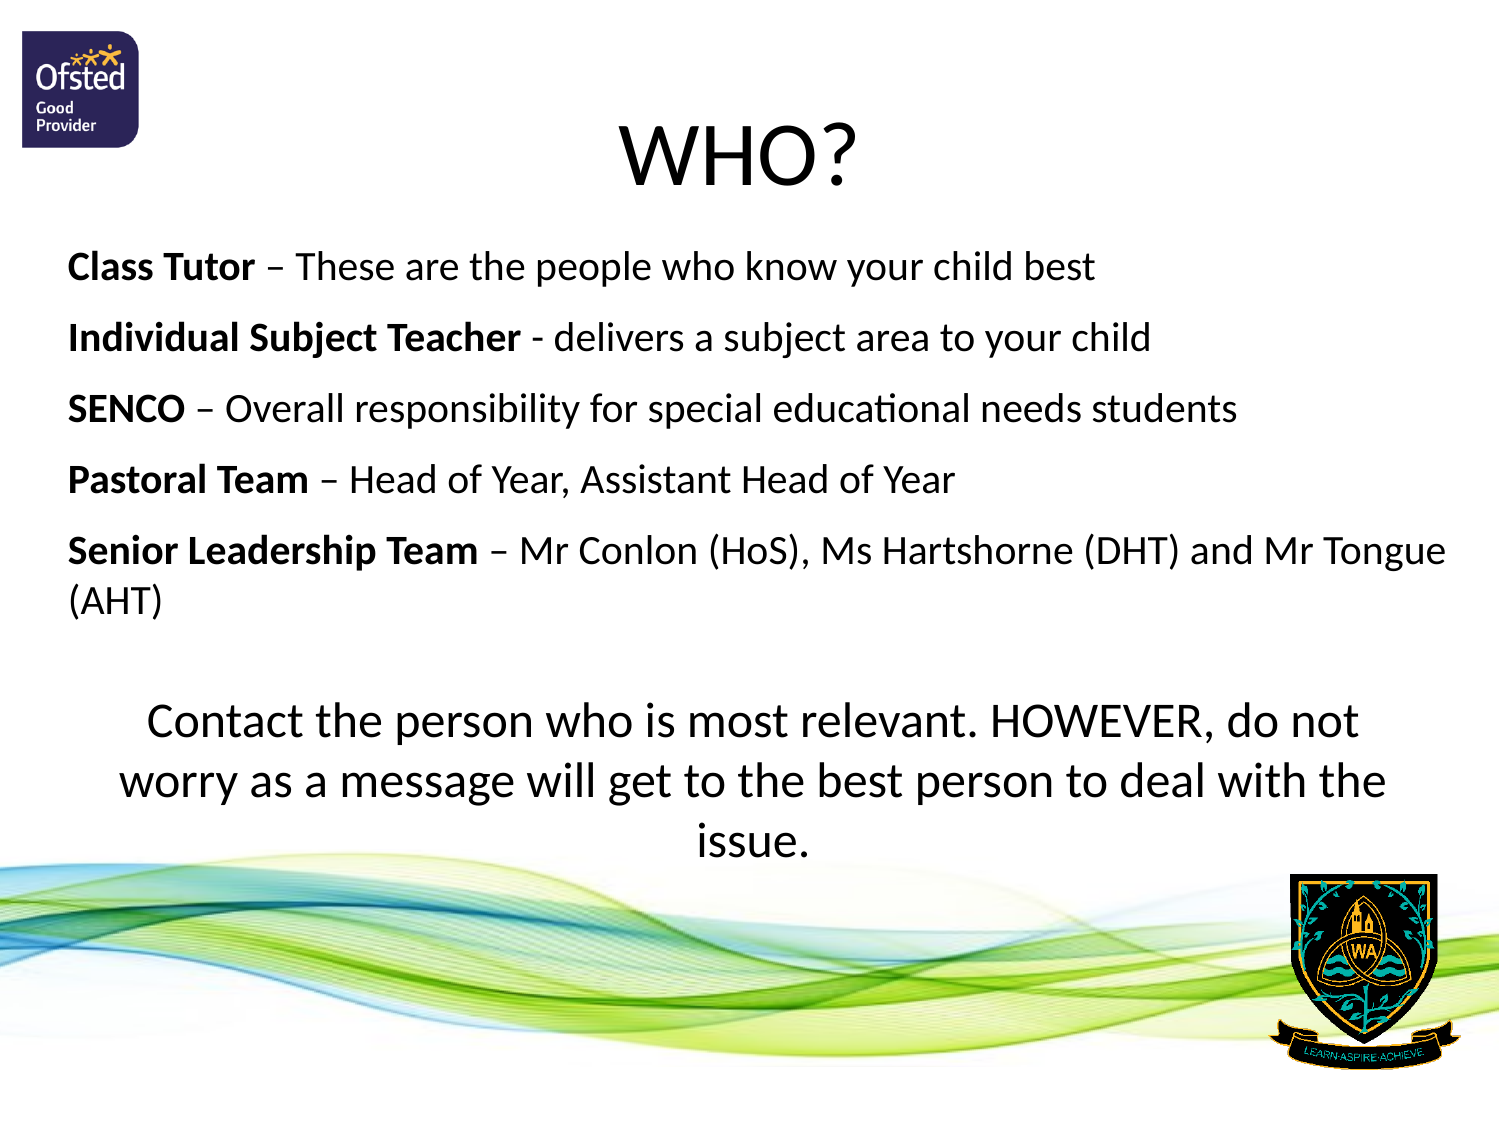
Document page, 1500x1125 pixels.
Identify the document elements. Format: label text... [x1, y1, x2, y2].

picture [2, 14, 153, 165]
title Who? [64, 54, 1415, 231]
text_box Contact the person who is most relevant. HOWEVER, do not worry as a message will get to the best person to deal with the issue. [68, 680, 1439, 847]
picture [0, 849, 1500, 1070]
text_box Class Tutor – These are the people who know your child best Individual Subject Teacher - delivers a subject area to your child SENCO – Overall responsibility for special educational needs students Pastoral Team – Head of Year, Assistant Head of Year Senior Leadership Team – Mr Conlon (HoS), Ms Hartshorne (DHT) and Mr Tongue (AHT) [53, 231, 1471, 630]
